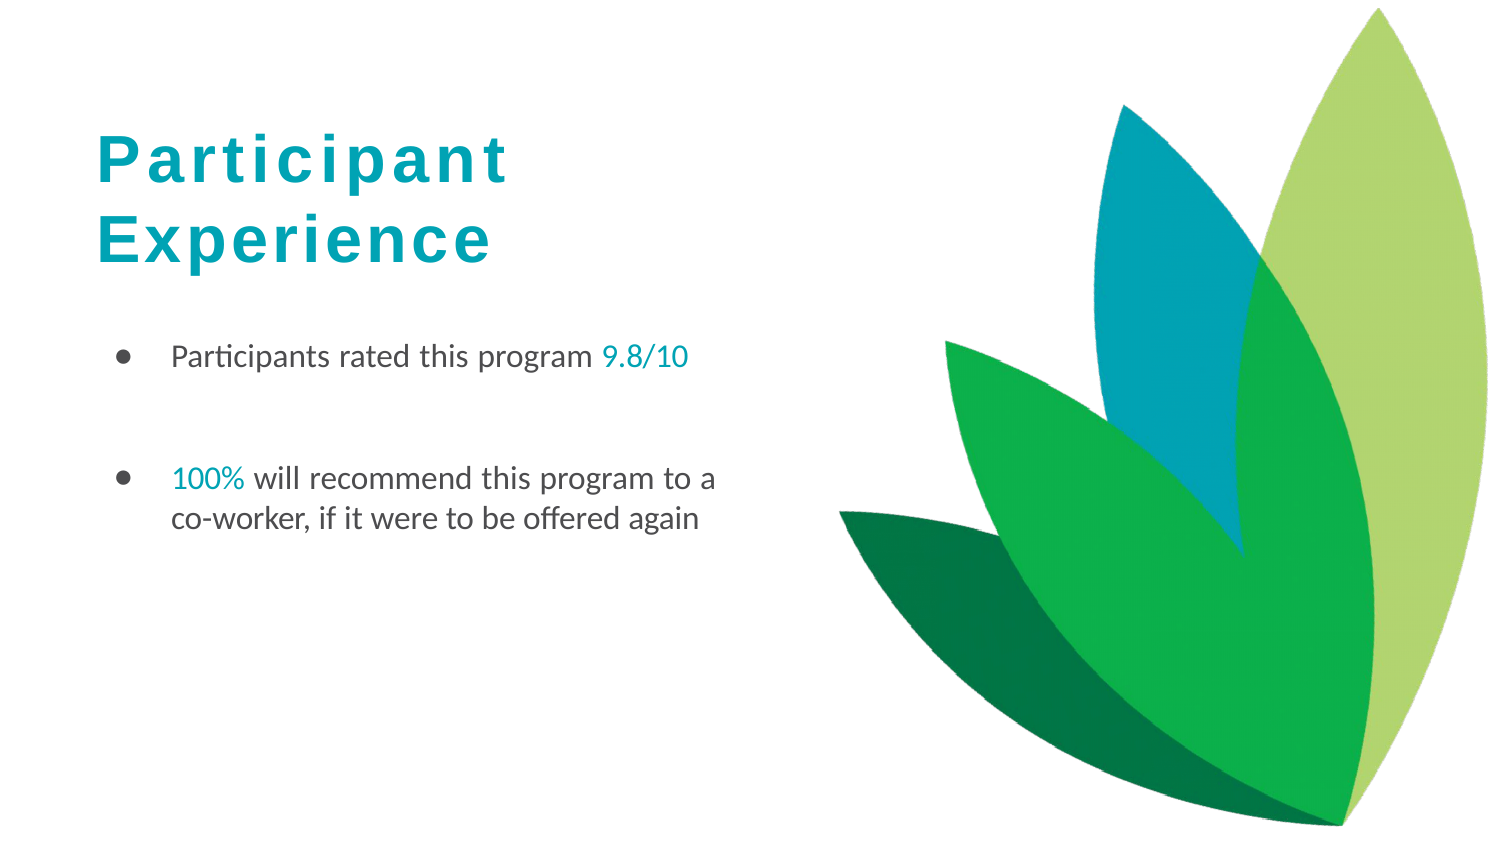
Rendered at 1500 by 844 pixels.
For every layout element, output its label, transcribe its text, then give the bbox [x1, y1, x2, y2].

picture [723, 0, 1500, 844]
text_box Participants rated this program 9.8/10 100% will recommend this program to a co-worker, if it were to be oﬀered again [111, 332, 718, 536]
title Participant Experience [93, 112, 520, 277]
